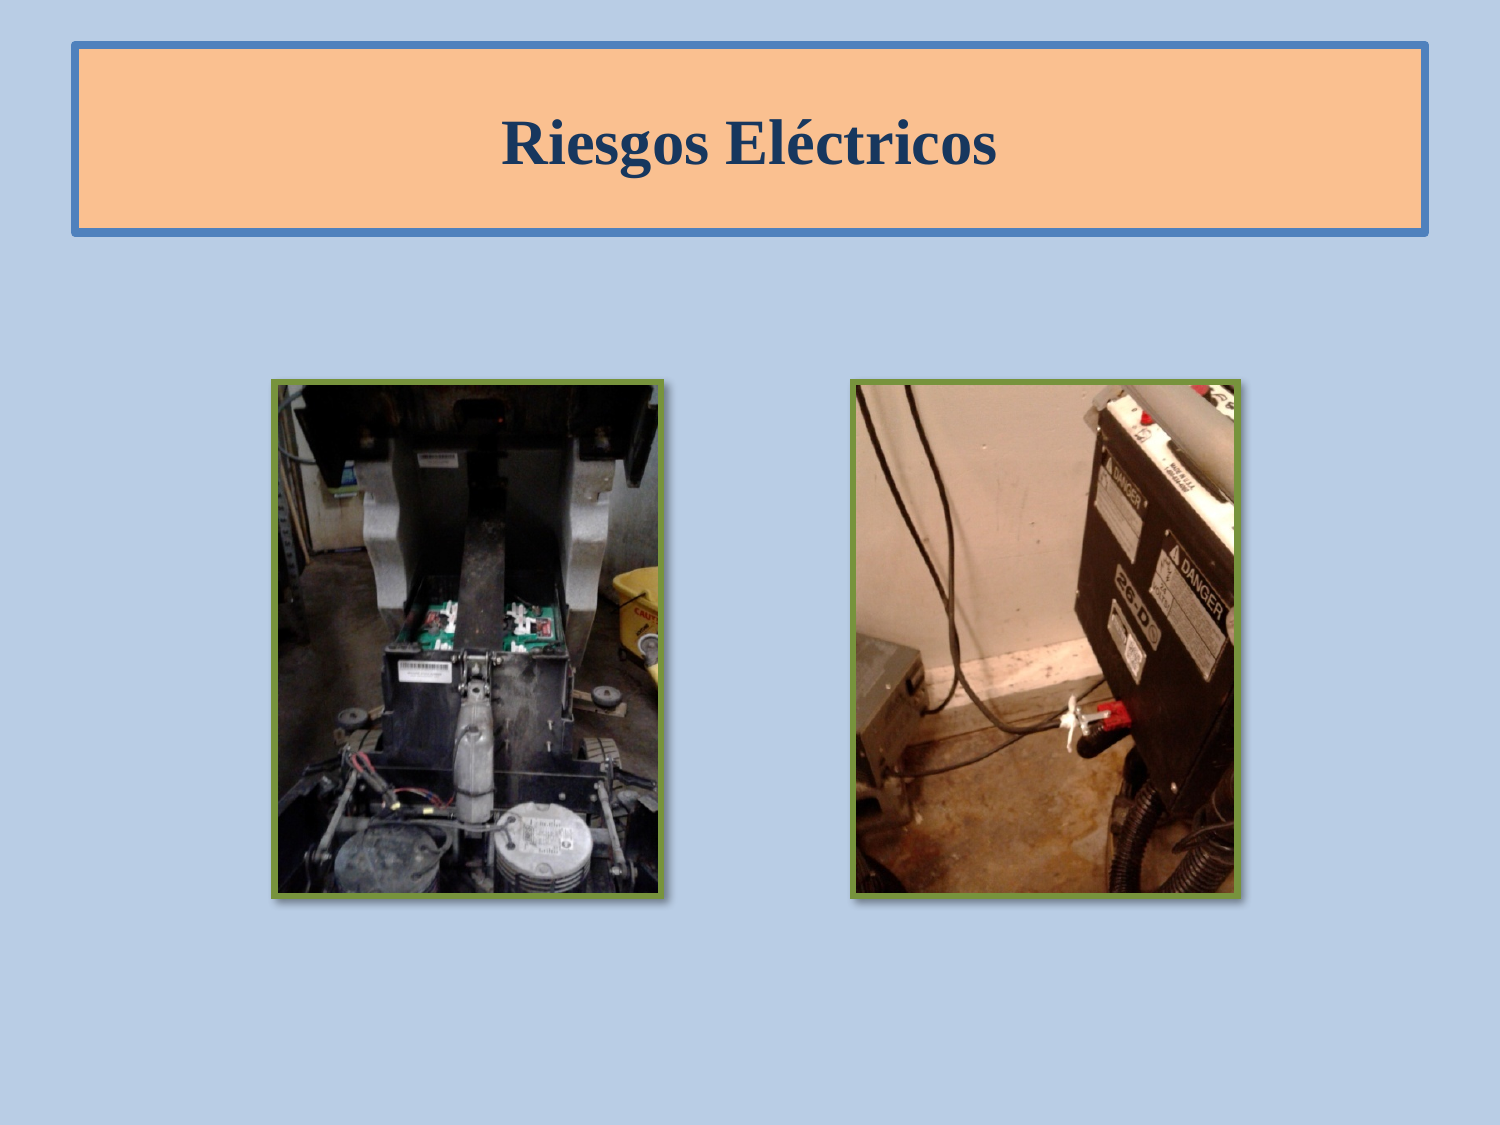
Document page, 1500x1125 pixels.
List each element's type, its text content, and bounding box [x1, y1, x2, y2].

title Riesgos Eléctricos [75, 45, 1425, 233]
picture [277, 385, 659, 894]
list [856, 385, 1235, 894]
